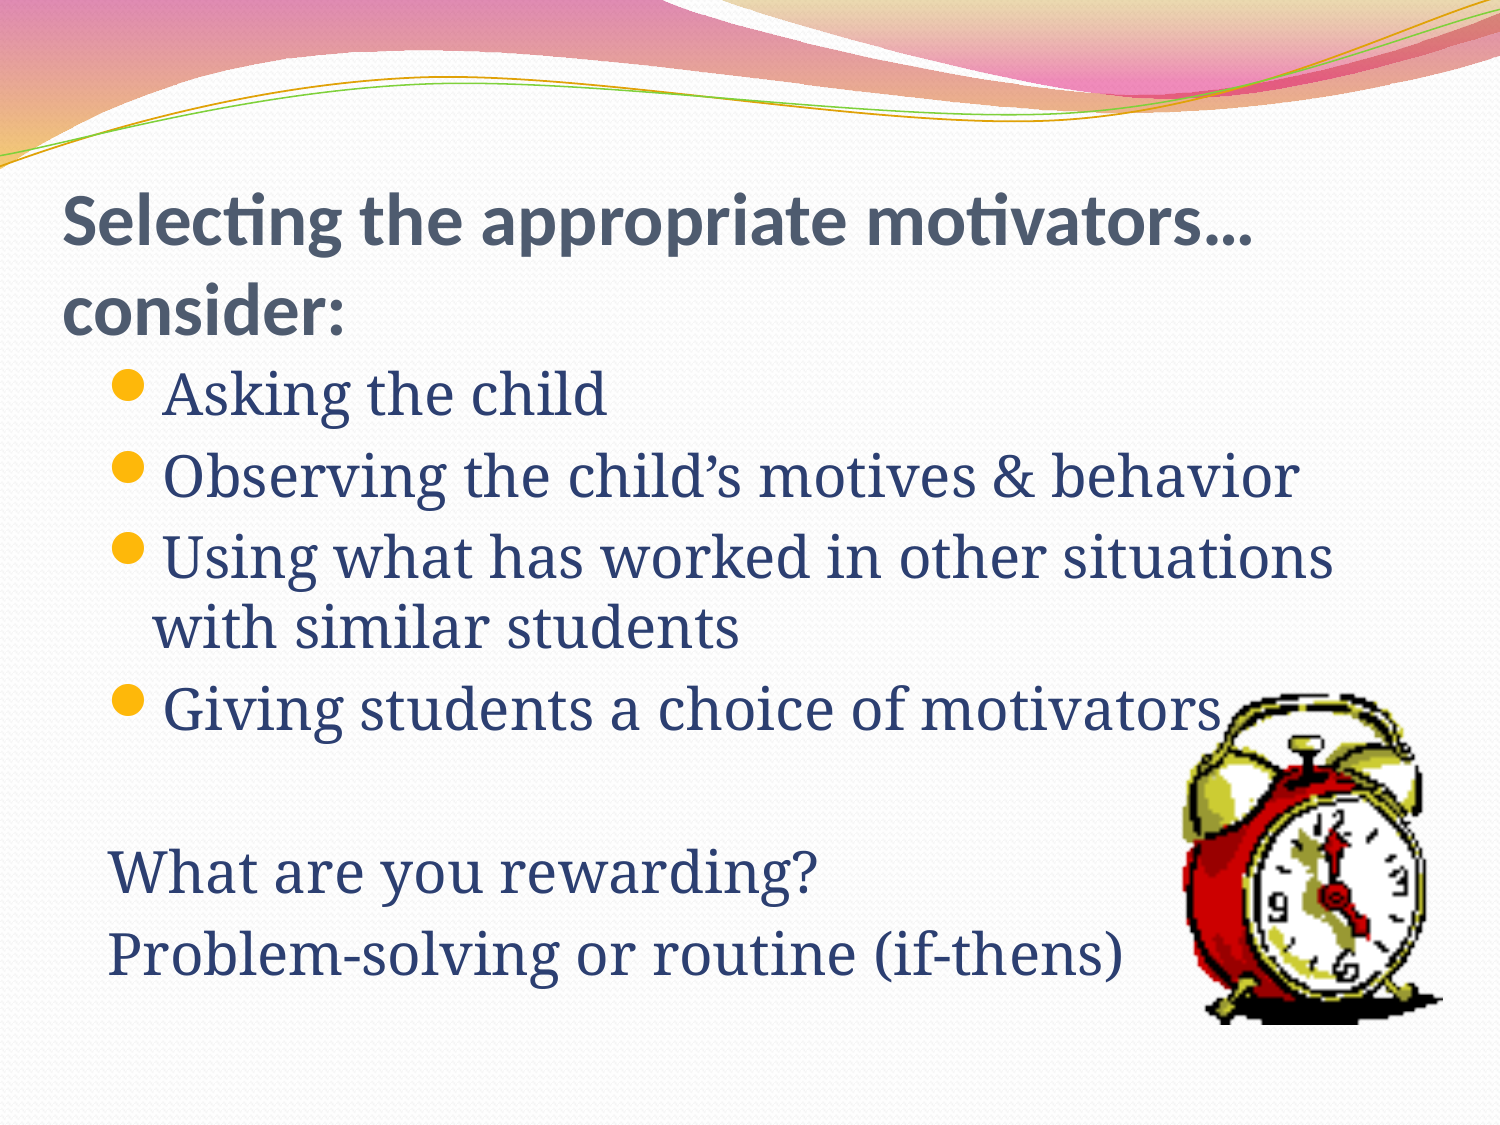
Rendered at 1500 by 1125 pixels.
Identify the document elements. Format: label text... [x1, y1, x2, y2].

picture [1112, 537, 1443, 1026]
list For your time, energy, and participation! This training was adapted from NEA’s/OEA’s/CTA’s “I Can Do It! Classroom Management Training” & OEA’s “Bullying Prevention Training” To contact me: hisparks@aol.com www.hisparks.com [1105, 538, 1443, 1039]
title Selecting the appropriate motivators…consider: [62, 162, 1443, 350]
list Asking the child Observing the child’s motives & behavior Using what has worked in other situations with similar students Giving students a choice of motivators What are you rewarding? Problem-solving or routine (if-thens) [92, 350, 1443, 1071]
